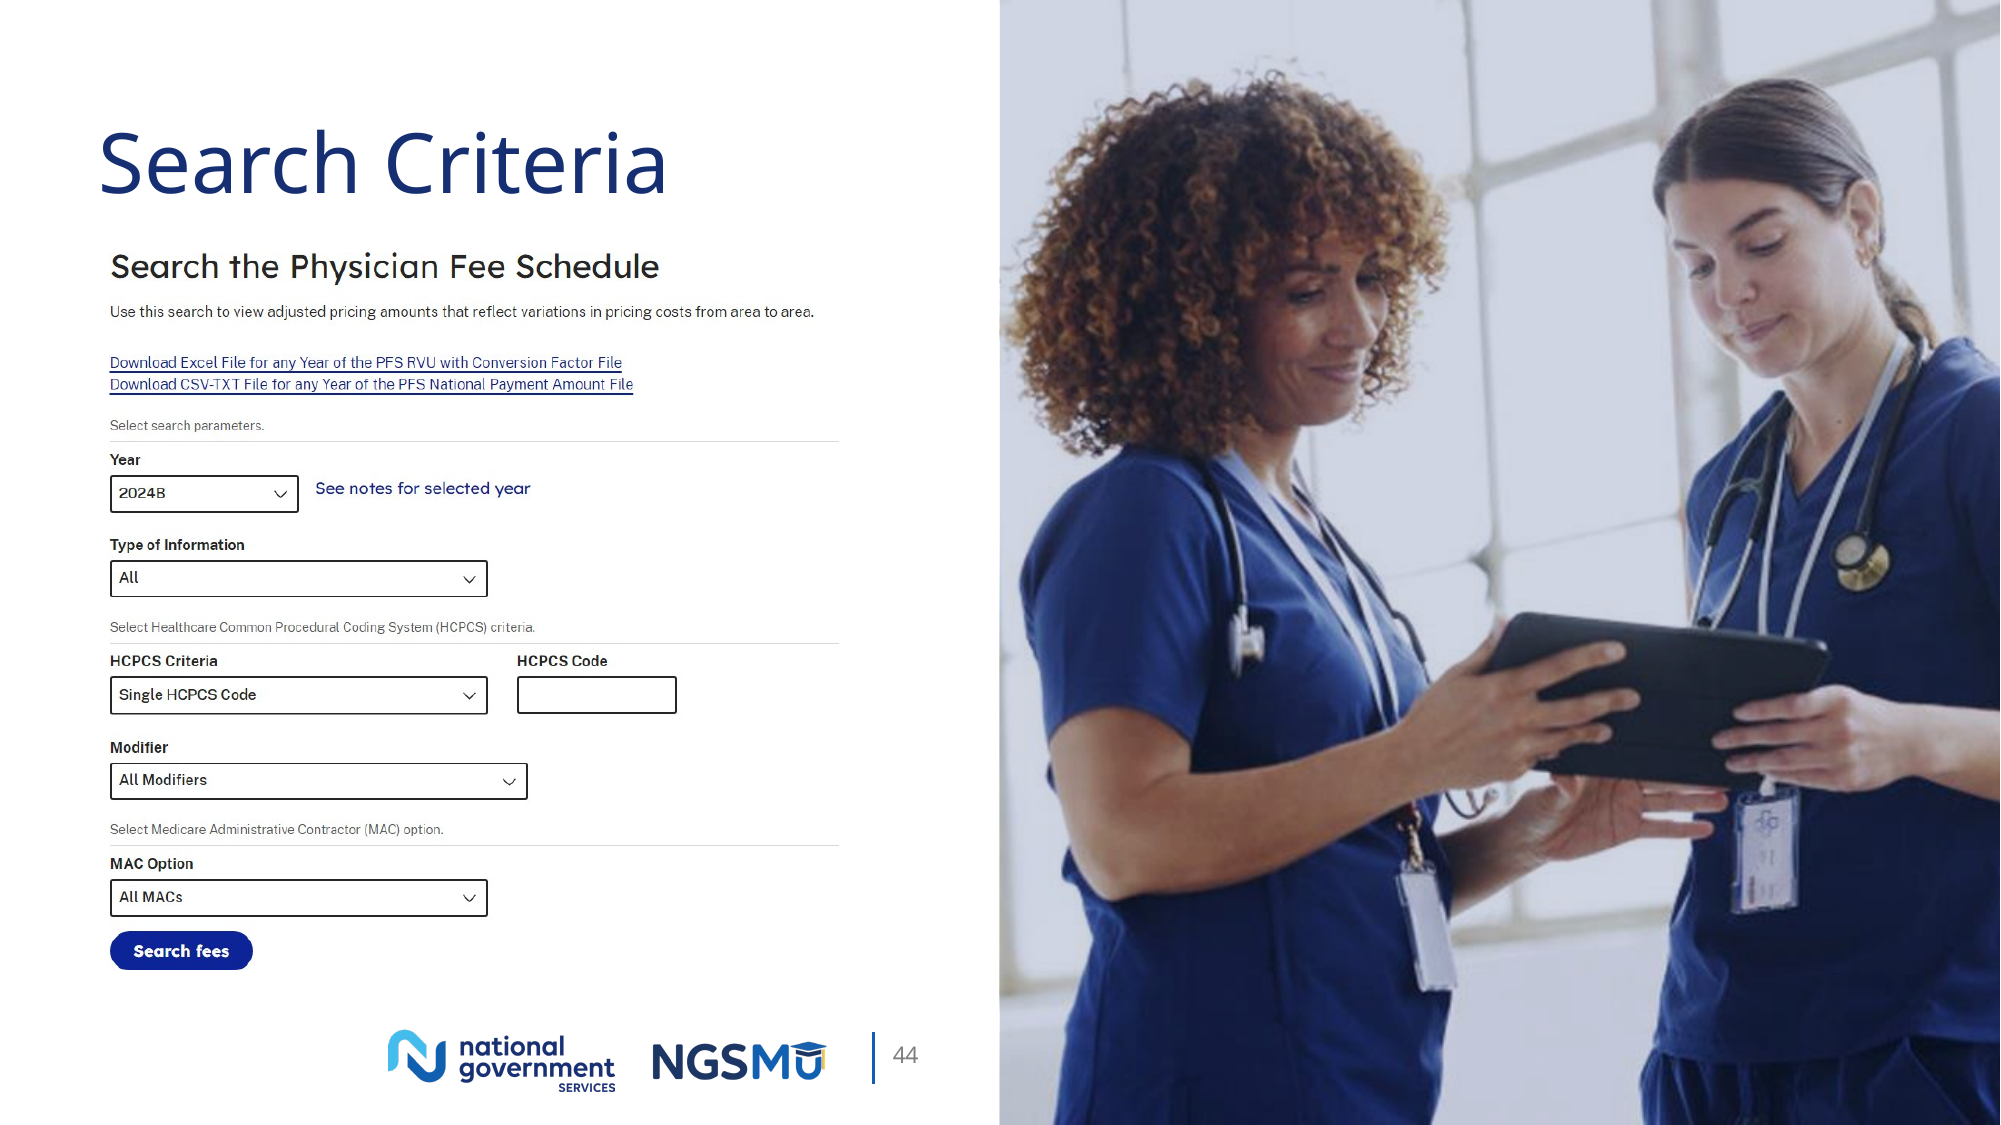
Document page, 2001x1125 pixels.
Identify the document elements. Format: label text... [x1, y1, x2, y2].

picture [388, 1029, 616, 1092]
picture [638, 1034, 841, 1087]
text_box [999, 0, 2000, 1125]
text_box 44 [890, 1040, 921, 1068]
picture [109, 251, 839, 970]
title Search Criteria [82, 51, 994, 298]
